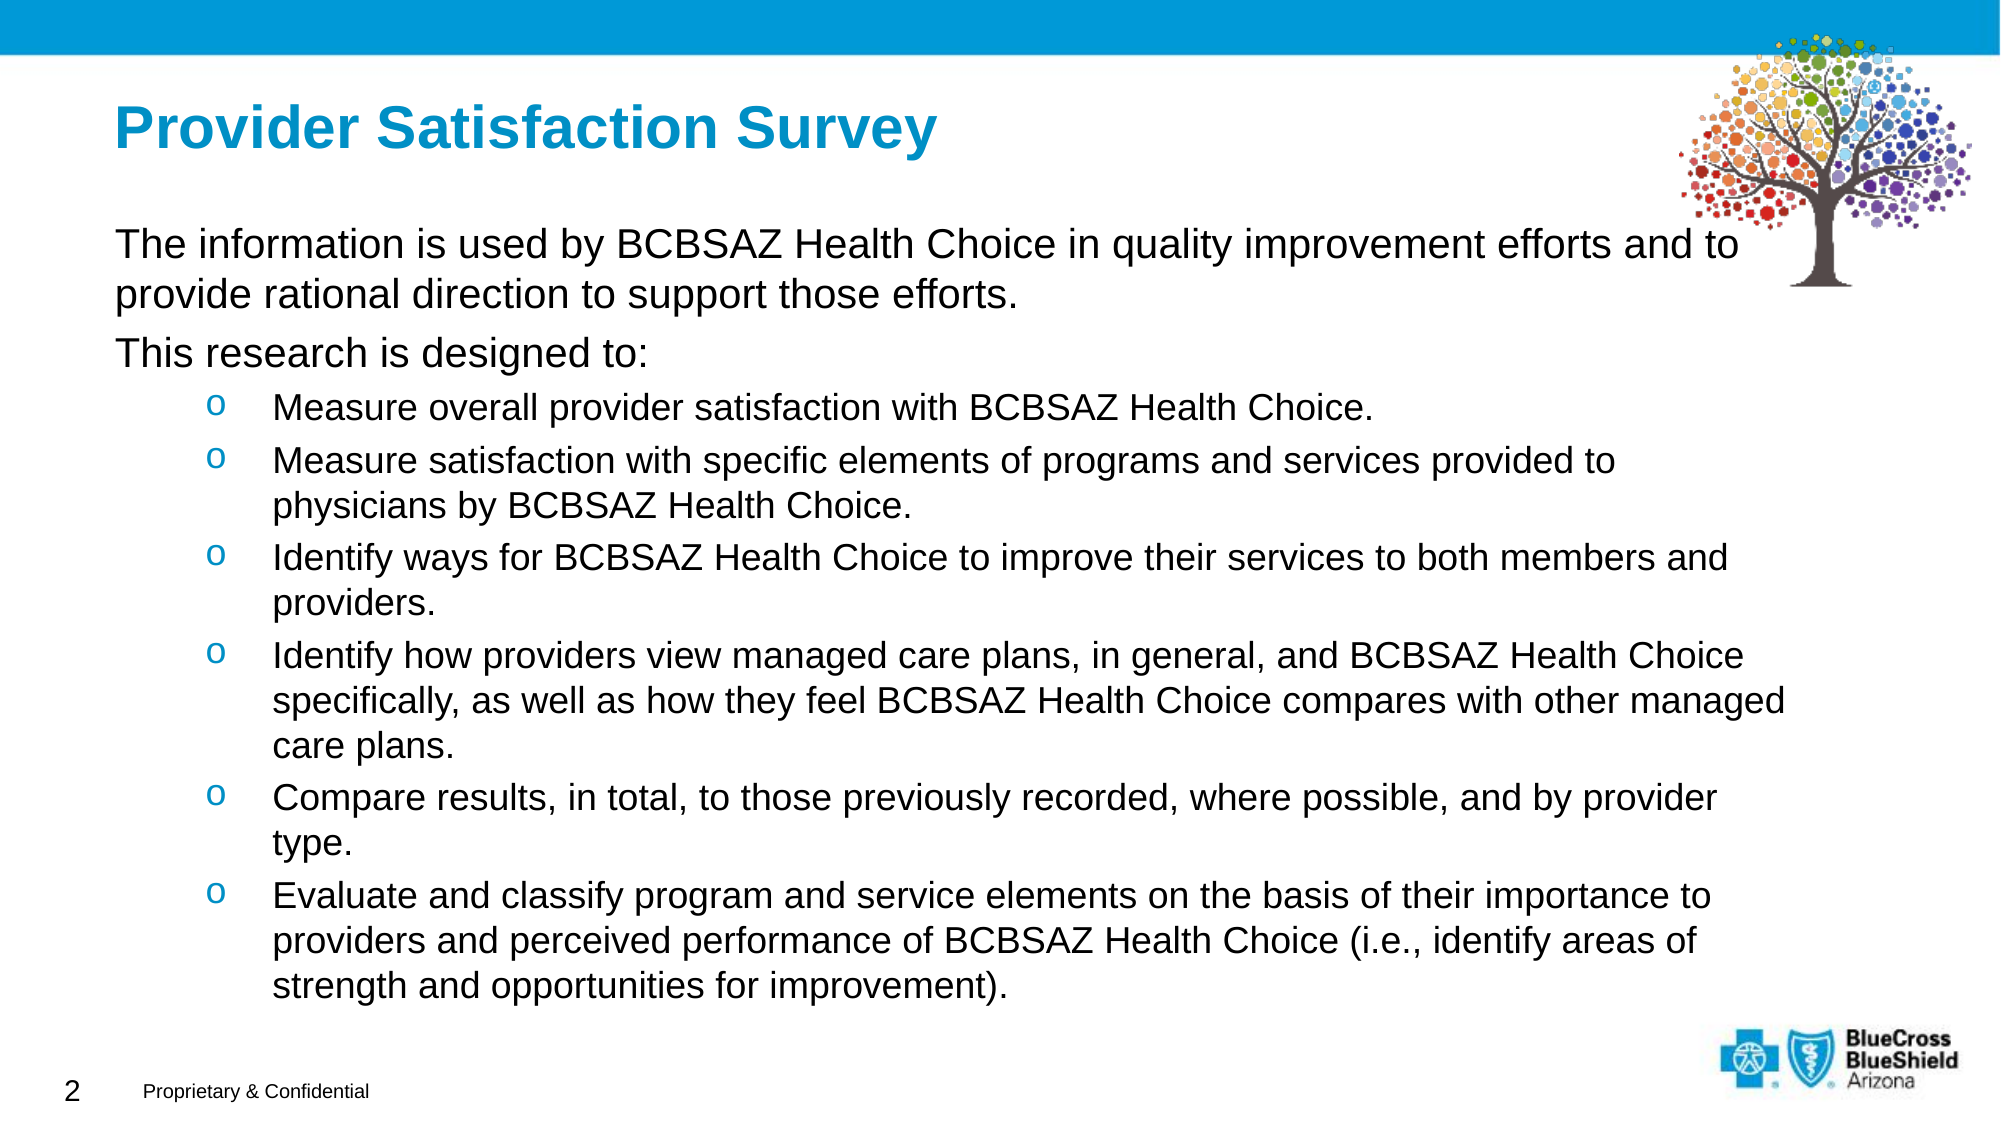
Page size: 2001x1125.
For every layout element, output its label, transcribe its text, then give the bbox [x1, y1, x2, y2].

picture [1841, 46, 1850, 51]
picture [0, 0, 2001, 1125]
list The information is used by BCBSAZ Health Choice in quality improvement efforts and to provide rational direction to support those efforts. This research is designed to: Measure overall provider satisfaction with BCBSAZ Health Choice. Measure satisfaction with specific elements of programs and services provided to physicians by BCBSAZ Health Choice. Identify ways for BCBSAZ Health Choice to improve their services to both members and providers. Identify how providers view managed care plans, in general, and BCBSAZ Health Choice specifically, as well as how they feel BCBSAZ Health Choice compares with other managed care plans. Compare results, in total, to those previously recorded, where possible, and by provider type. Evaluate and classify program and service elements on the basis of their importance to providers and perceived performance of BCBSAZ Health Choice (i.e., identify areas of strength and opportunities for improvement). [99, 209, 1802, 1074]
picture [1855, 41, 1863, 49]
picture [1822, 36, 1832, 46]
title Provider Satisfaction Survey [99, 51, 1900, 198]
